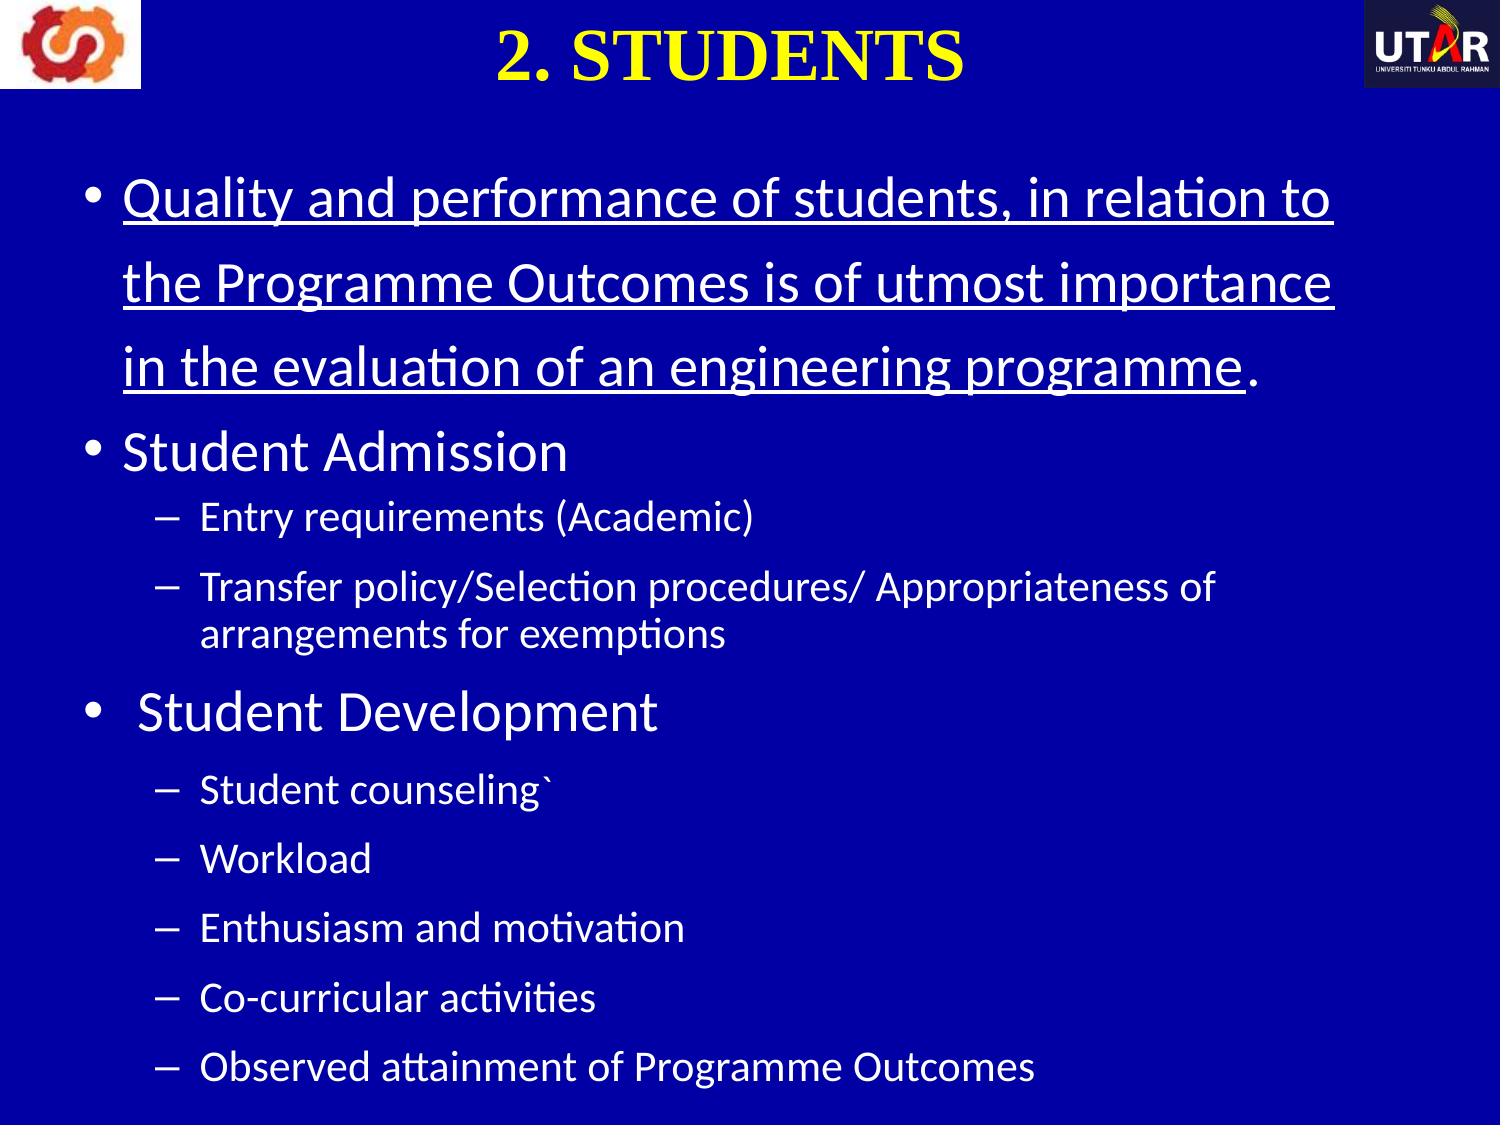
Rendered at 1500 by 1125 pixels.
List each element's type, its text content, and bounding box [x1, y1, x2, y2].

text_box 2. STUDENTS [0, 0, 1463, 100]
picture [1364, 0, 1500, 88]
picture [0, 0, 141, 90]
list Quality and performance of students, in relation to the Programme Outcomes is of utmost importance in the evaluation of an engineering programme. Student Admission Entry requirements (Academic) Transfer policy/Selection procedures/ Appropriateness of arrangements for exemptions Student Development Student counseling` Workload Enthusiasm and motivation Co-curricular activities Observed attainment of Programme Outcomes [68, 137, 1394, 1101]
